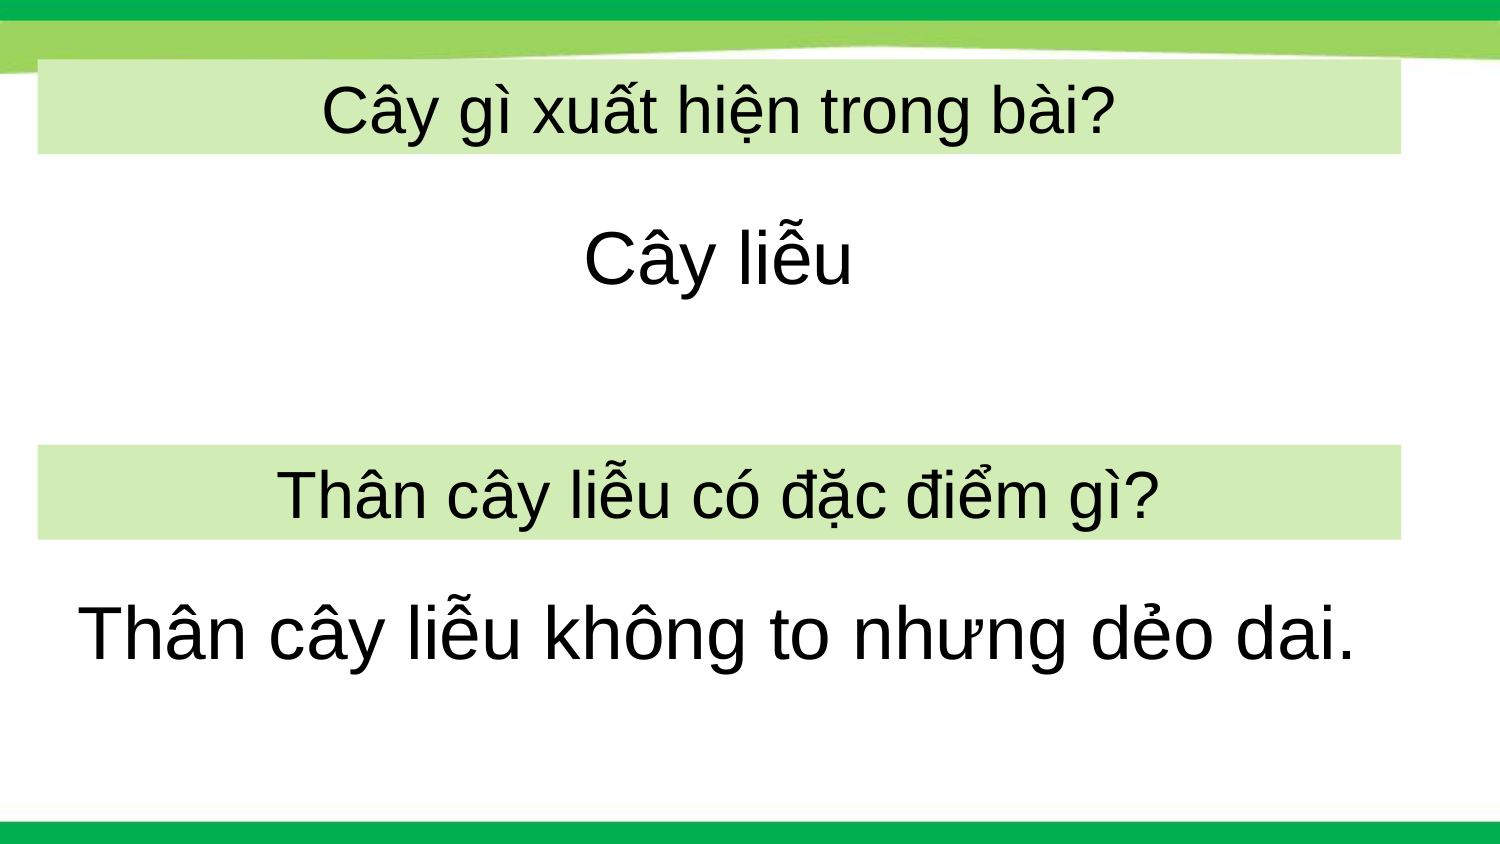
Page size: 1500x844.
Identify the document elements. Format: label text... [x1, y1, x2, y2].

text_box Cây gì xuất hiện trong bài? [37, 59, 1402, 155]
picture [0, 0, 1500, 844]
text_box Thân cây liễu không to nhưng dẻo dai. [62, 559, 1450, 700]
text_box Cây liễu [198, 196, 1241, 313]
text_box Thân cây liễu có đặc điểm gì? [37, 444, 1402, 540]
